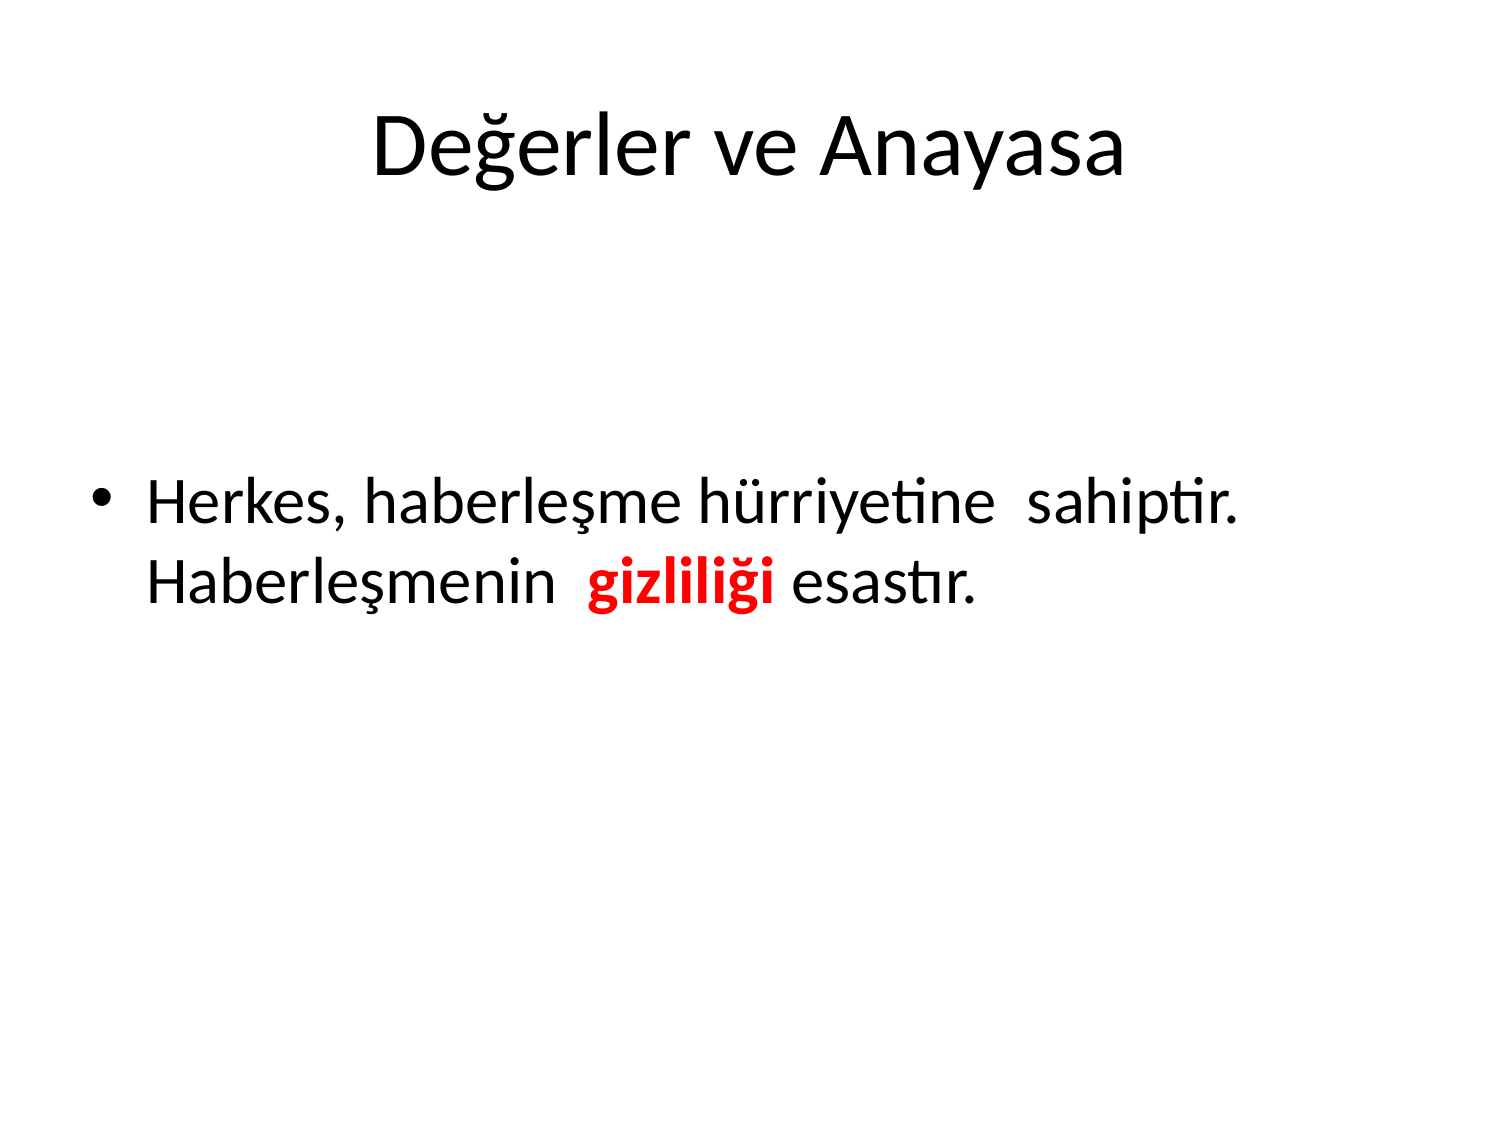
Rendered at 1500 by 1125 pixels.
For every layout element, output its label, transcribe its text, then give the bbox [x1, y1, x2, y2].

list Herkes, haberleşme hürriyetine sahiptir. Haberleşmenin gizliliği esastır. [75, 262, 1425, 1005]
title Değerler ve Anayasa [75, 45, 1425, 233]
